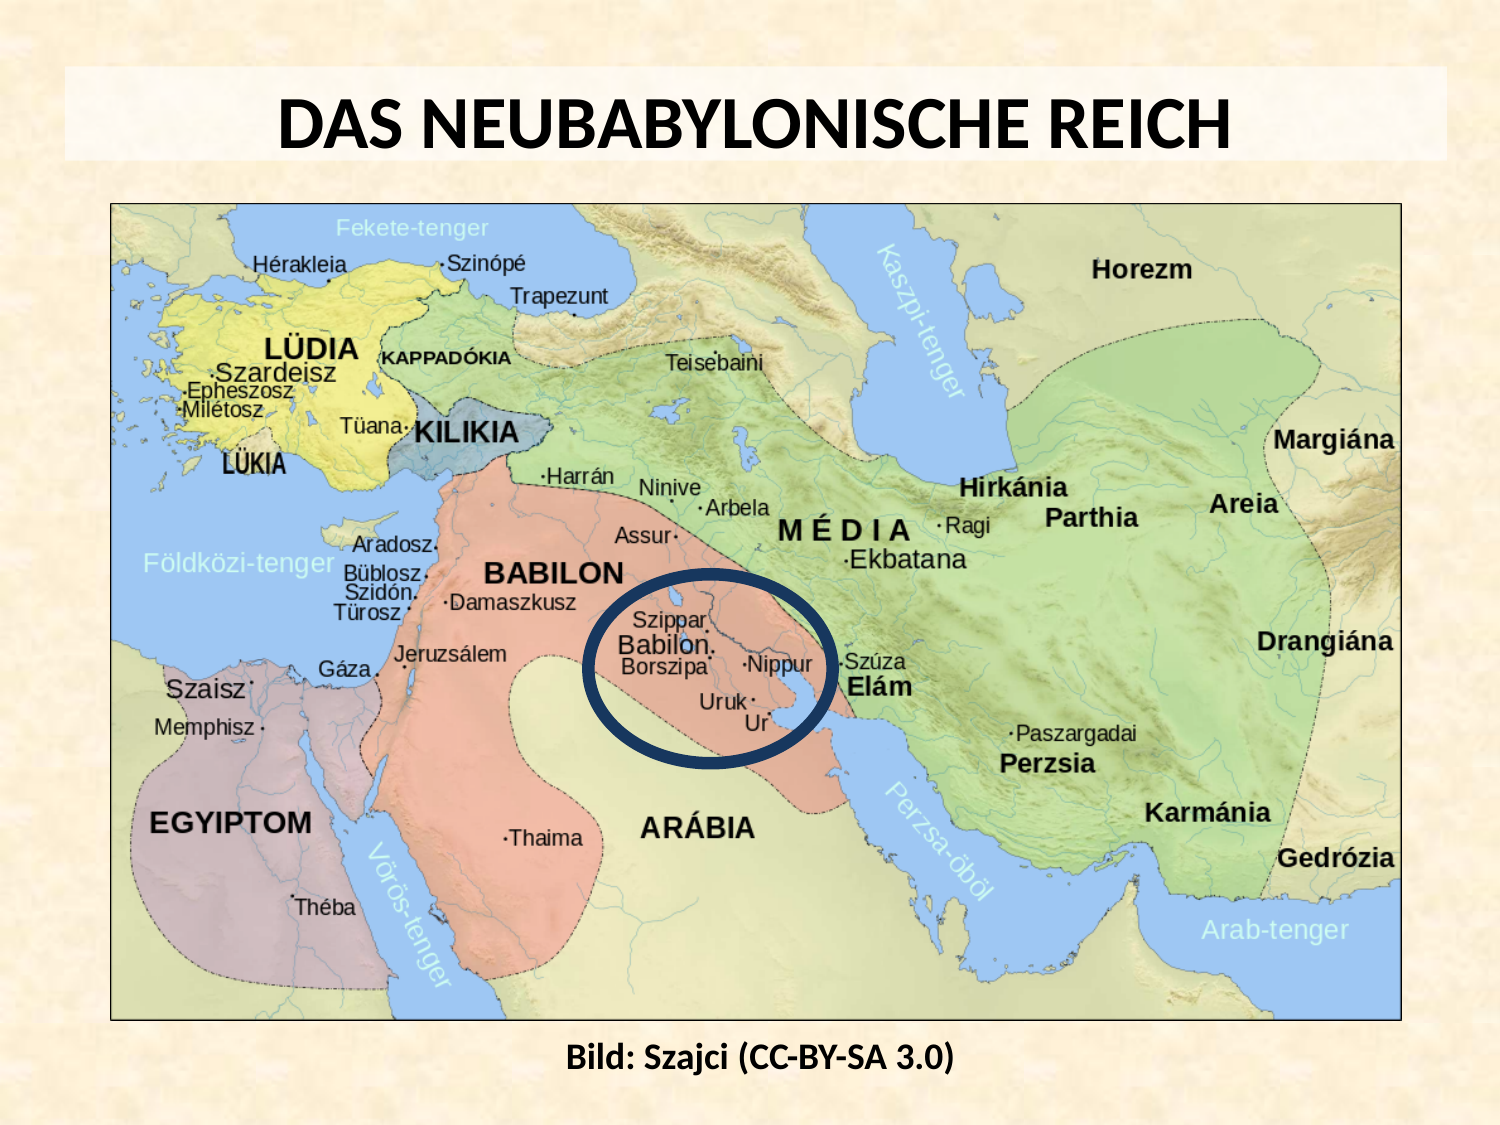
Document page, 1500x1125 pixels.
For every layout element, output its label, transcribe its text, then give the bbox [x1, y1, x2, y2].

picture [0, 0, 1500, 1125]
text_box DAS NEUBABYLONISCHE REICH [64, 66, 1447, 161]
text_box Bild: Szajci (CC-BY-SA 3.0) [150, 1030, 1372, 1085]
